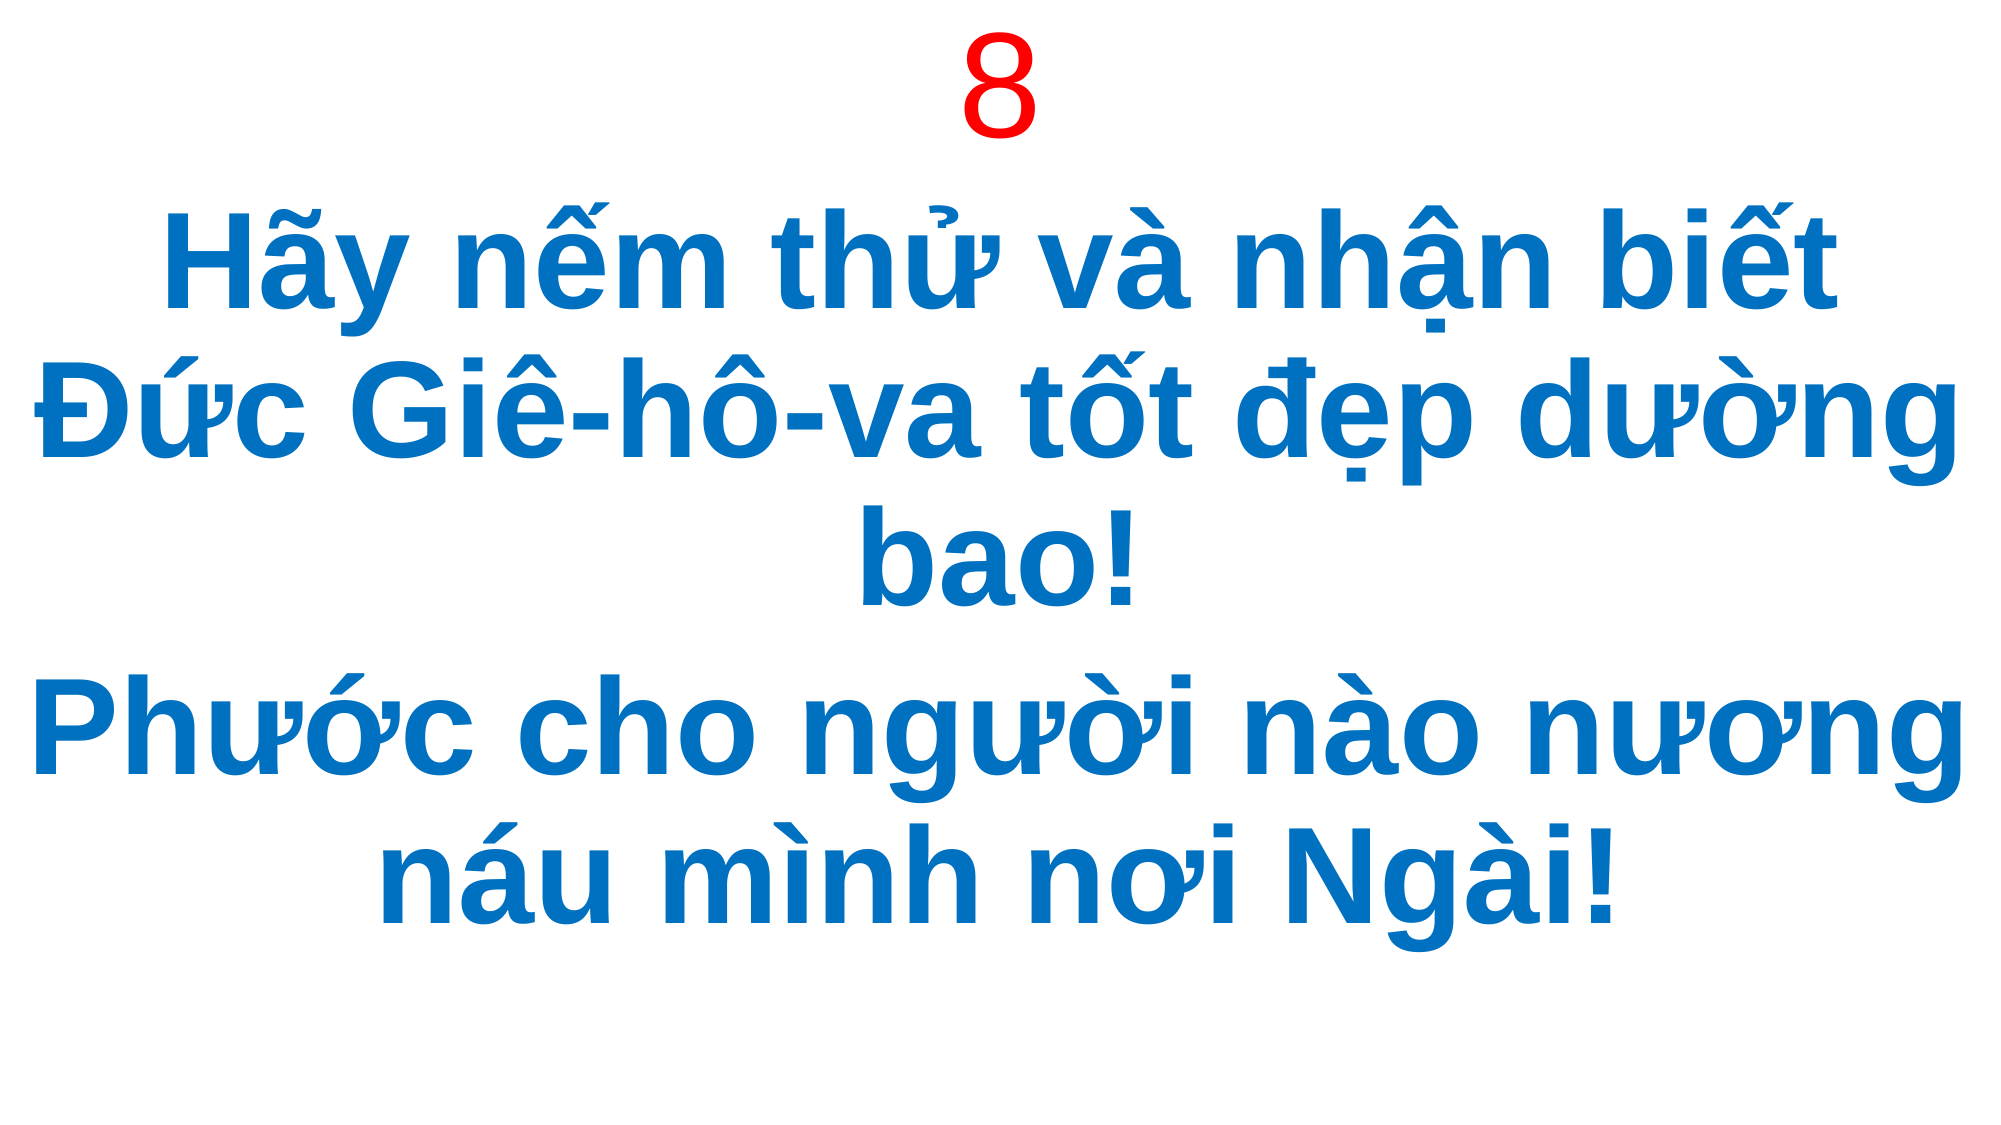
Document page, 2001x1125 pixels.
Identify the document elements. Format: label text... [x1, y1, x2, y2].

list 8 Hãy nếm thử và nhận biết Đức Giê-hô-va tốt đẹp dường bao! Phước cho người nào nương náu mình nơi Ngài! [0, 0, 2000, 1125]
